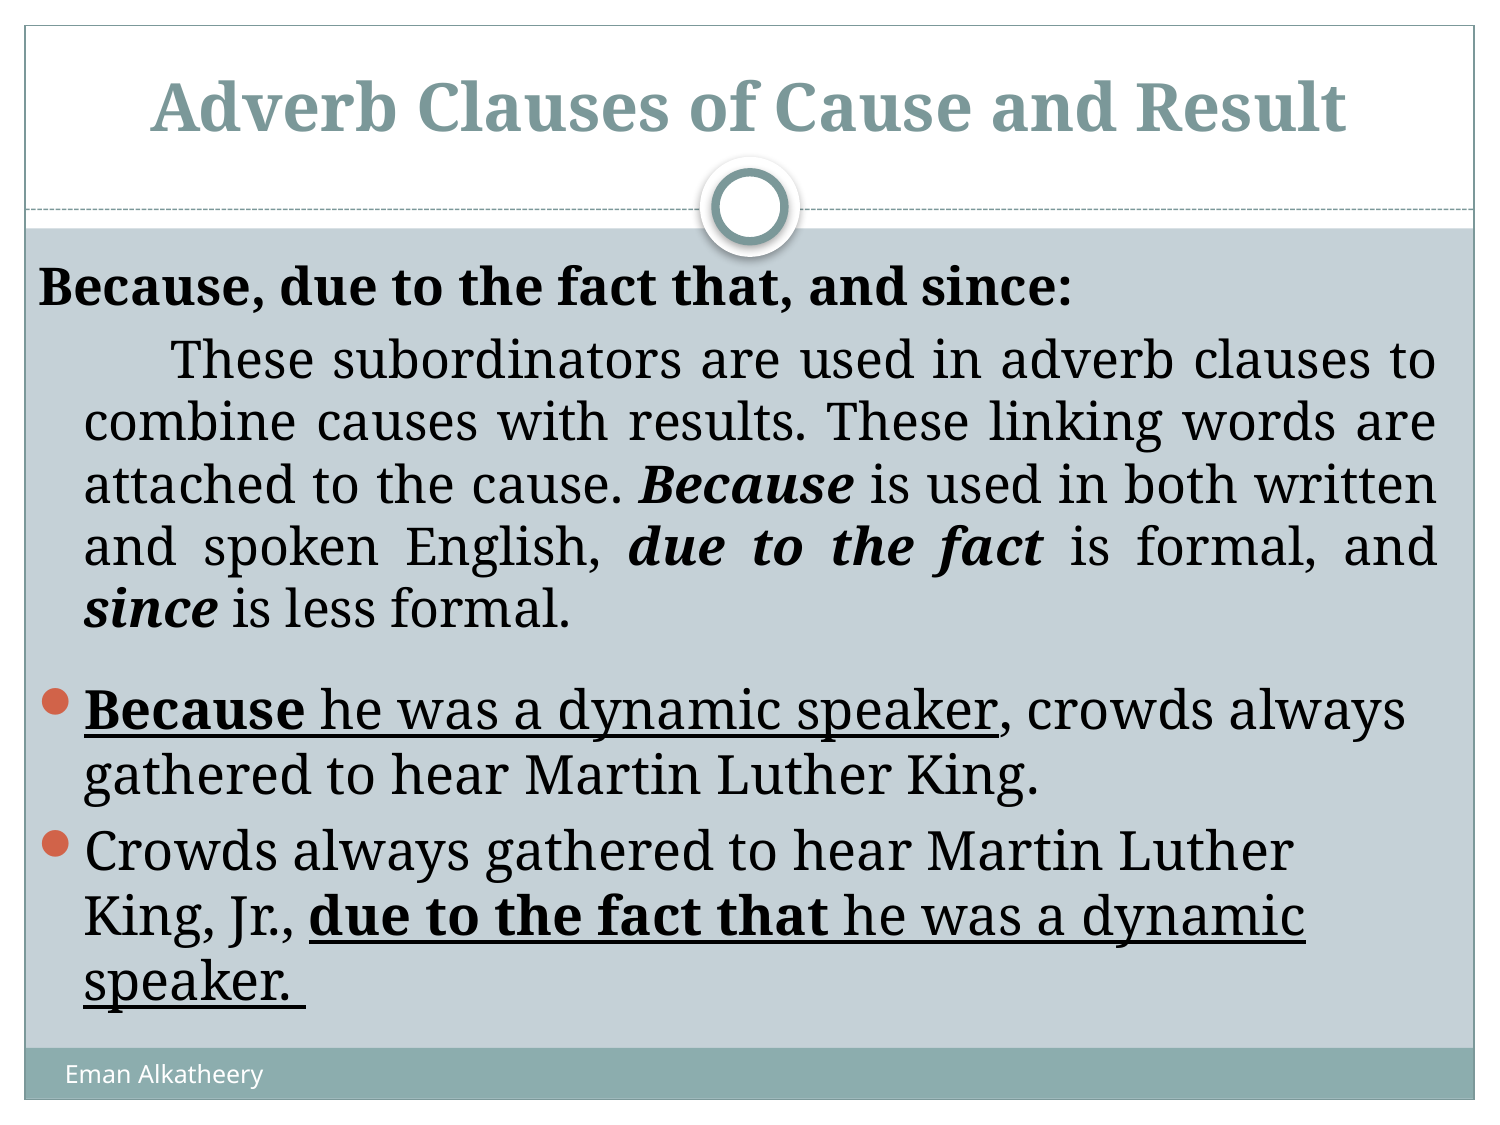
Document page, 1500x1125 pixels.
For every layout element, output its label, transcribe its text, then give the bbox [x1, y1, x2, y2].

footer Eman Alkatheery [50, 1055, 638, 1112]
list Because, due to the fact that, and since: These subordinators are used in adverb clauses to combine causes with results. These linking words are attached to the cause. Because is used in both written and spoken English, due to the fact is formal, and since is less formal. Because he was a dynamic speaker, crowds always gathered to hear Martin Luther King. Crowds always gathered to hear Martin Luther King, Jr., due to the fact that he was a dynamic speaker. [23, 246, 1454, 1055]
title Adverb Clauses of Cause and Result [49, 58, 1450, 153]
